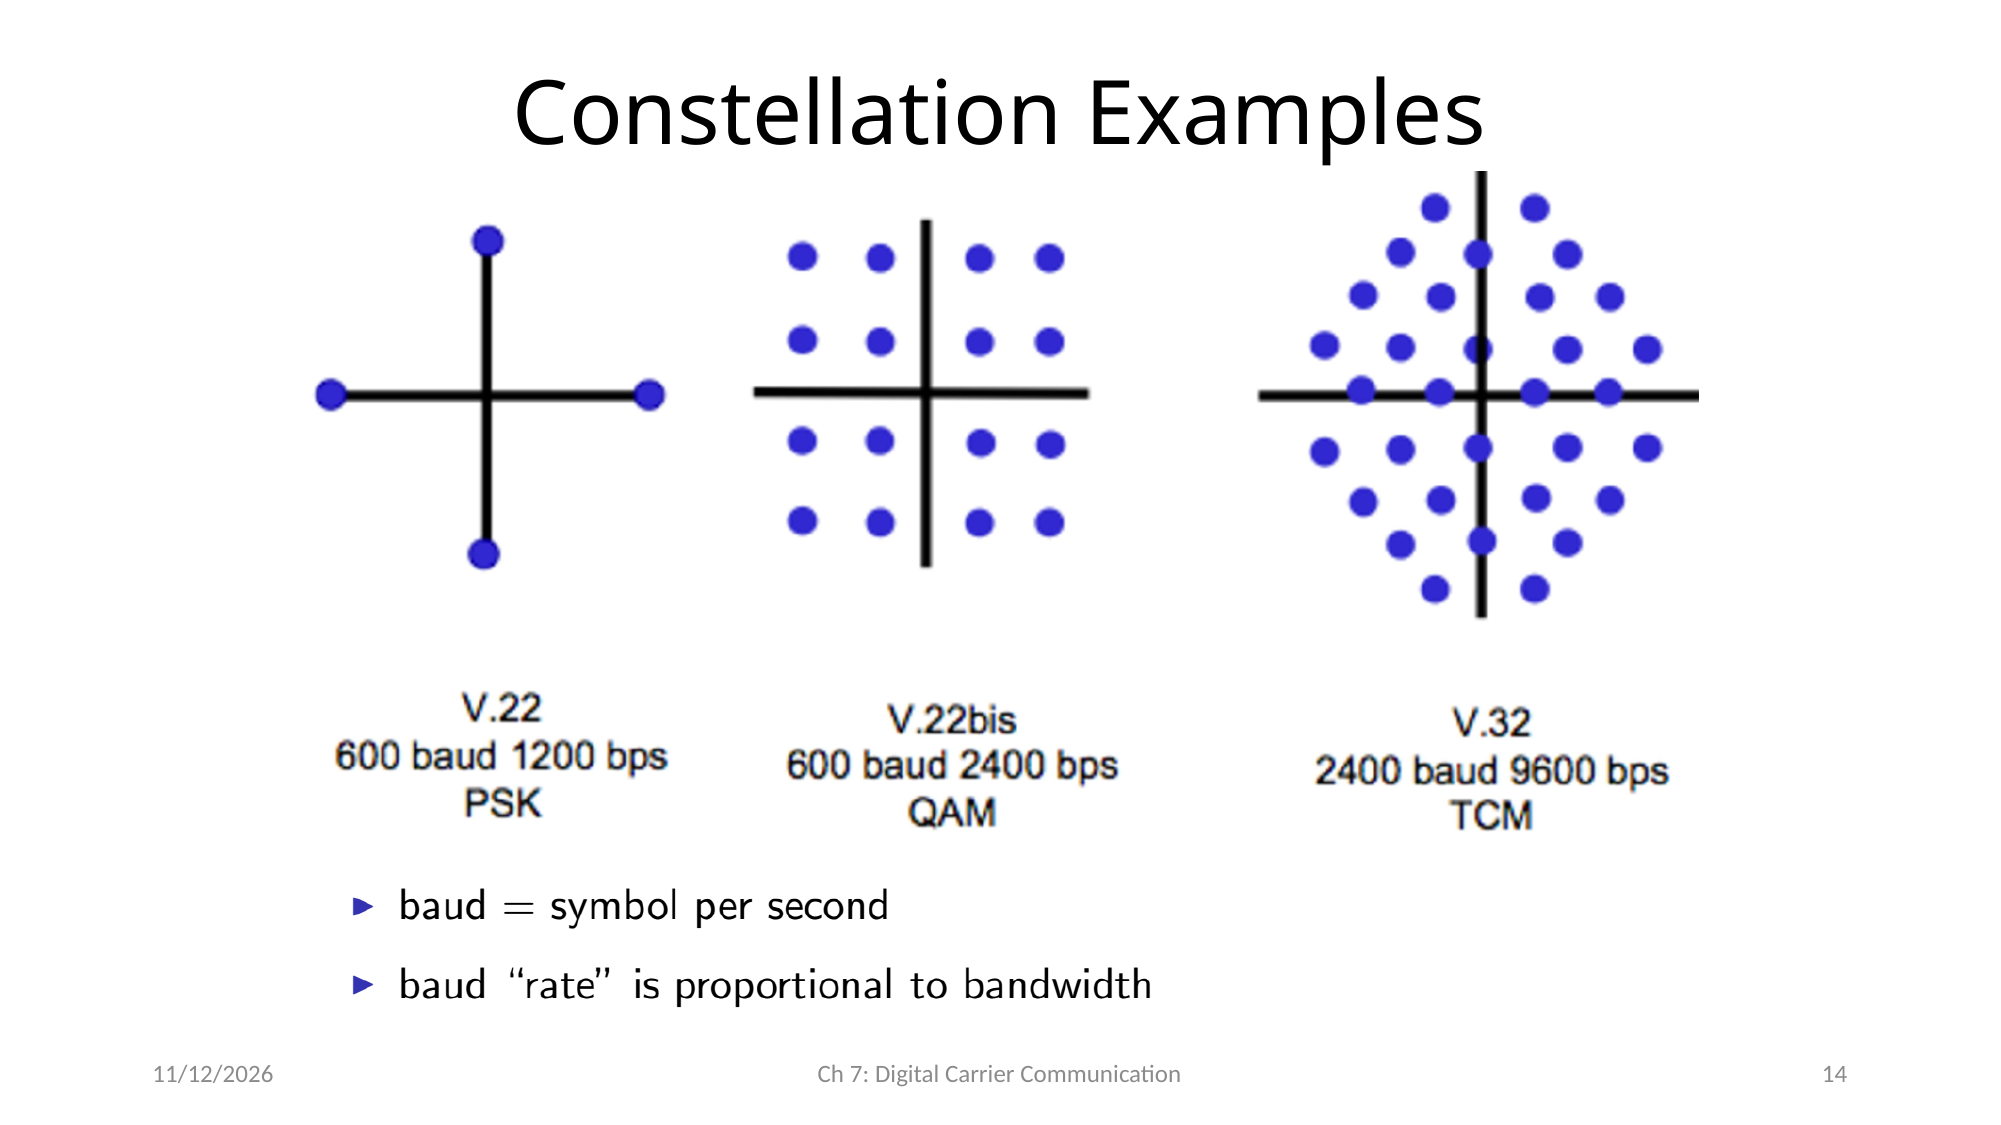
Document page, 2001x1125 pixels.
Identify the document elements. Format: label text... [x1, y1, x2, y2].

title Constellation Examples [137, 59, 1863, 172]
footer Ch 7: Digital Carrier Communication [662, 1042, 1338, 1103]
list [301, 171, 1699, 1014]
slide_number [137, 1042, 588, 1103]
slide_number 14 [1412, 1042, 1863, 1103]
